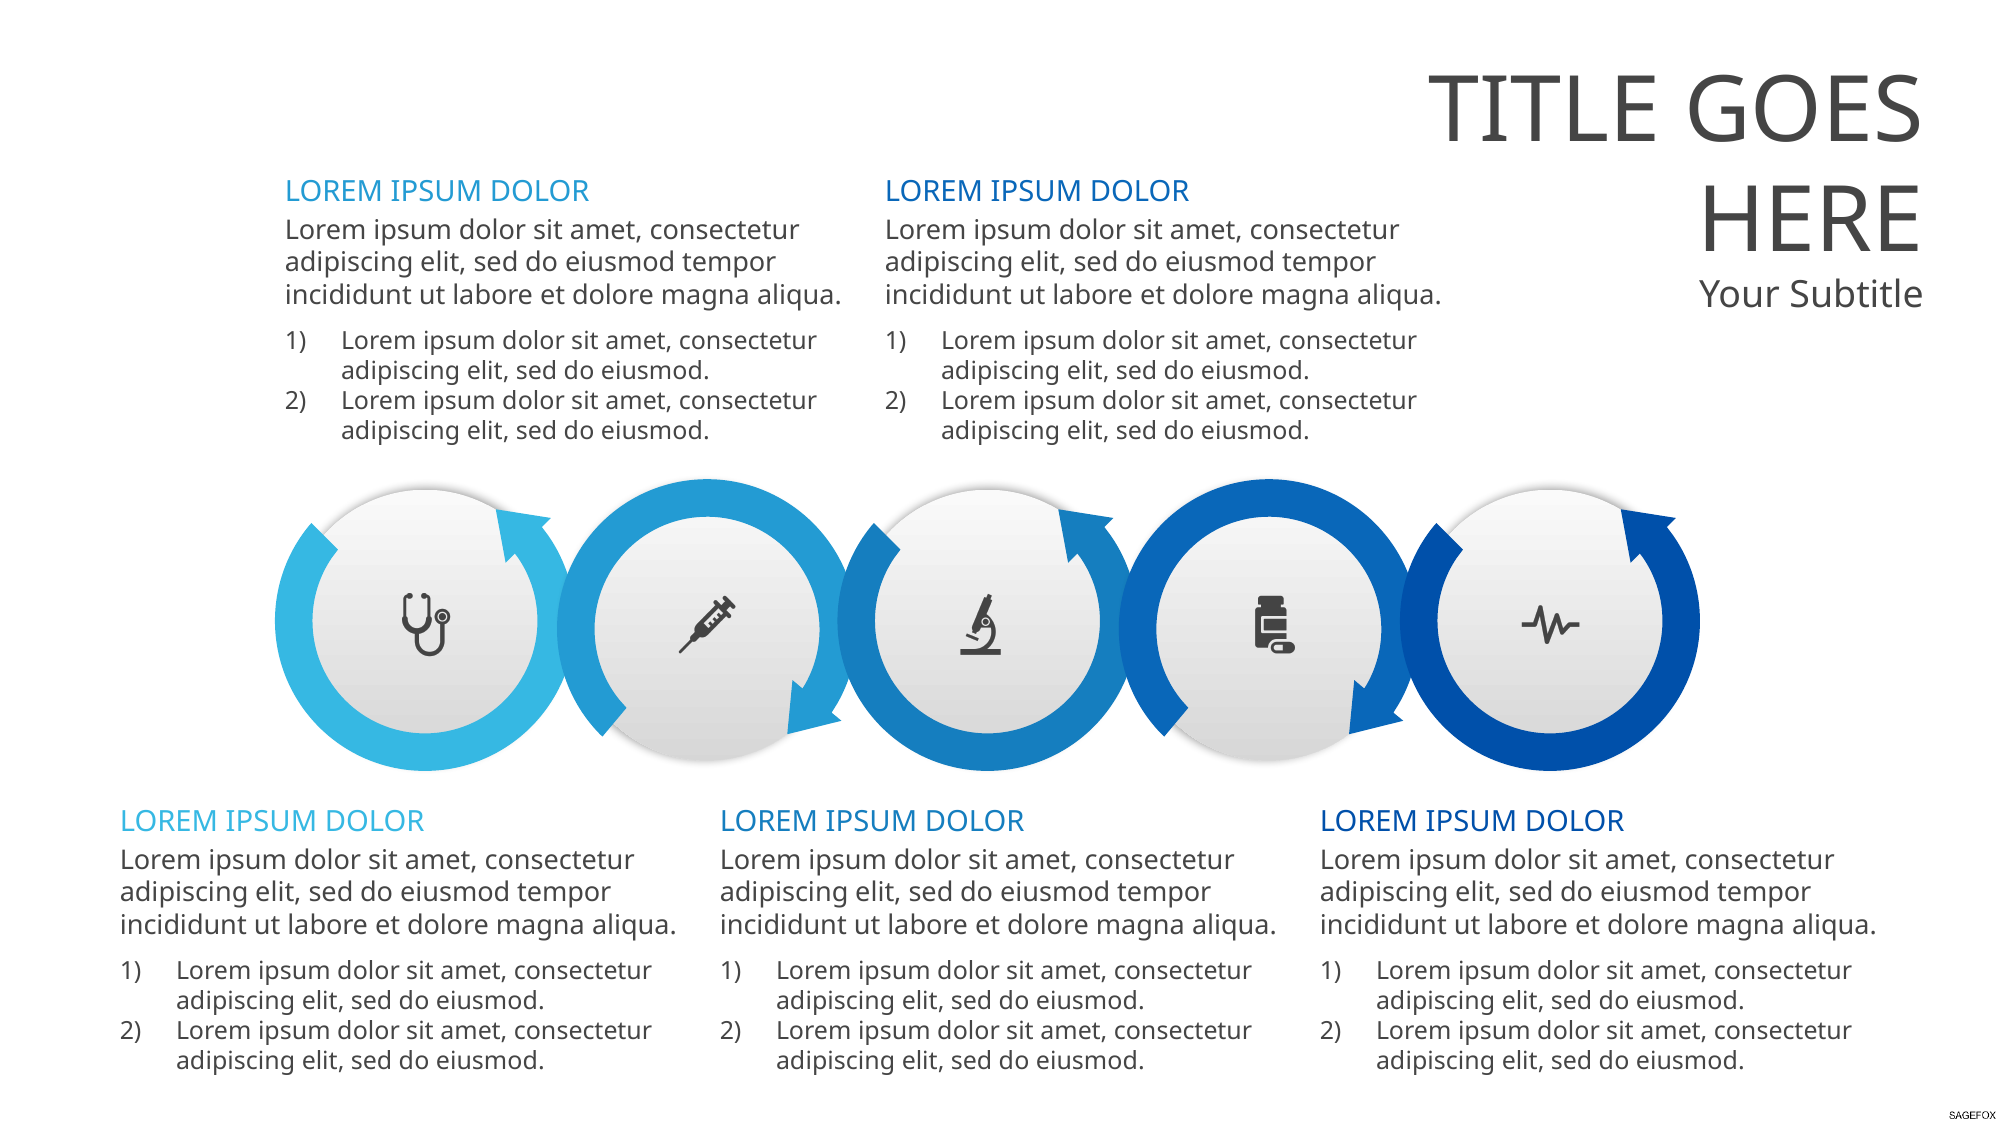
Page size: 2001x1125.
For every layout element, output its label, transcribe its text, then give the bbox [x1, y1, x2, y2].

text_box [1399, 489, 1700, 771]
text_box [1117, 479, 1418, 761]
text_box LOREM IPSUM DOLOR Lorem ipsum dolor sit amet, consectetur adipiscing elit, sed do eiusmod tempor incididunt ut labore et dolore magna aliqua. Lorem ipsum dolor sit amet, consectetur adipiscing elit, sed do eiusmod. Lorem ipsum dolor sit amet, consectetur adipiscing elit, sed do eiusmod. [1304, 795, 1905, 1082]
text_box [274, 489, 575, 771]
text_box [837, 489, 1138, 771]
text_box TITLE GOES HERE Your Subtitle [1224, 42, 1939, 322]
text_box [556, 479, 857, 761]
picture [391, 590, 460, 659]
picture [1241, 590, 1309, 659]
text_box LOREM IPSUM DOLOR Lorem ipsum dolor sit amet, consectetur adipiscing elit, sed do eiusmod tempor incididunt ut labore et dolore magna aliqua. Lorem ipsum dolor sit amet, consectetur adipiscing elit, sed do eiusmod. Lorem ipsum dolor sit amet, consectetur adipiscing elit, sed do eiusmod. [869, 164, 1470, 452]
picture [946, 590, 1015, 659]
picture [1924, 1102, 2000, 1123]
text_box LOREM IPSUM DOLOR Lorem ipsum dolor sit amet, consectetur adipiscing elit, sed do eiusmod tempor incididunt ut labore et dolore magna aliqua. Lorem ipsum dolor sit amet, consectetur adipiscing elit, sed do eiusmod. Lorem ipsum dolor sit amet, consectetur adipiscing elit, sed do eiusmod. [704, 795, 1304, 1082]
text_box LOREM IPSUM DOLOR Lorem ipsum dolor sit amet, consectetur adipiscing elit, sed do eiusmod tempor incididunt ut labore et dolore magna aliqua. Lorem ipsum dolor sit amet, consectetur adipiscing elit, sed do eiusmod. Lorem ipsum dolor sit amet, consectetur adipiscing elit, sed do eiusmod. [269, 164, 869, 452]
picture [673, 590, 741, 659]
picture [1516, 590, 1585, 659]
text_box LOREM IPSUM DOLOR Lorem ipsum dolor sit amet, consectetur adipiscing elit, sed do eiusmod tempor incididunt ut labore et dolore magna aliqua. Lorem ipsum dolor sit amet, consectetur adipiscing elit, sed do eiusmod. Lorem ipsum dolor sit amet, consectetur adipiscing elit, sed do eiusmod. [104, 795, 704, 1082]
